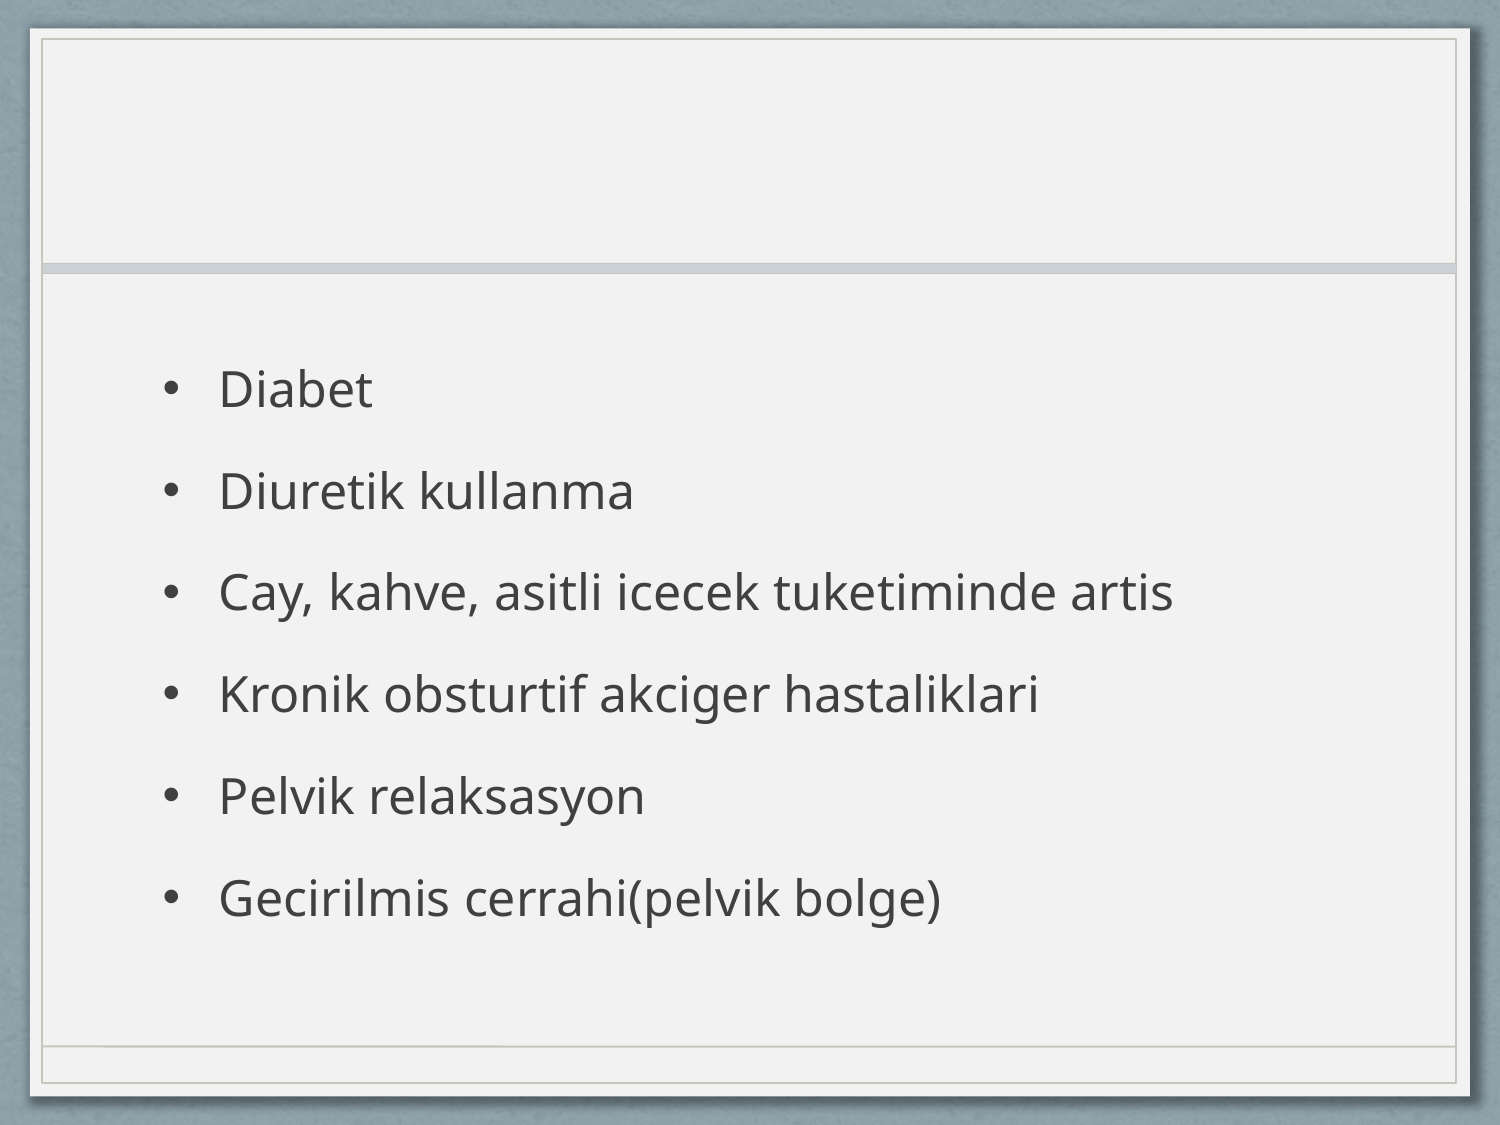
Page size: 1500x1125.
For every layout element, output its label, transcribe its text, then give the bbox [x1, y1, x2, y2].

list Diabet Diuretik kullanma Cay, kahve, asitli icecek tuketiminde artis Kronik obsturtif akciger hastaliklari Pelvik relaksasyon Gecirilmis cerrahi(pelvik bolge) [147, 350, 1353, 995]
